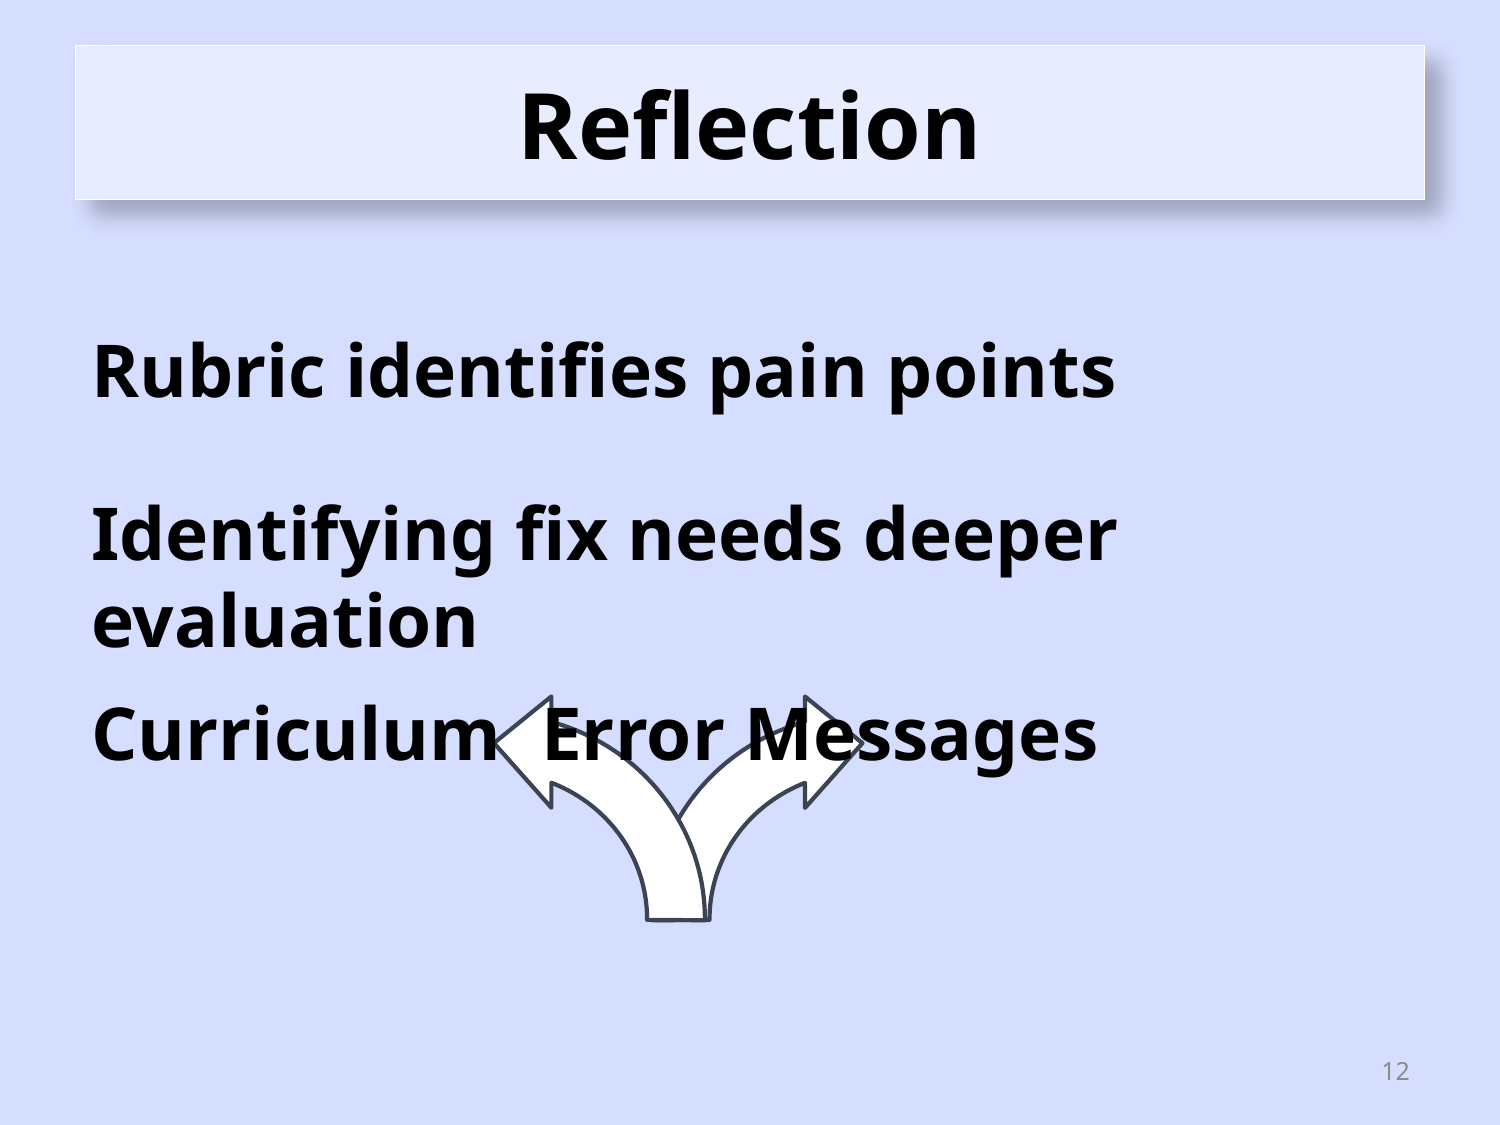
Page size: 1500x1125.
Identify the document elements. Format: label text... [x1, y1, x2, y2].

slide_number 12 [1104, 1042, 1425, 1103]
list Rubric identifies pain points Identifying fix needs deeper evaluation [75, 262, 1425, 637]
text_box Curriculum Error Messages [74, 637, 1425, 825]
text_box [255, 687, 1101, 1125]
title Reflection [75, 45, 1425, 200]
